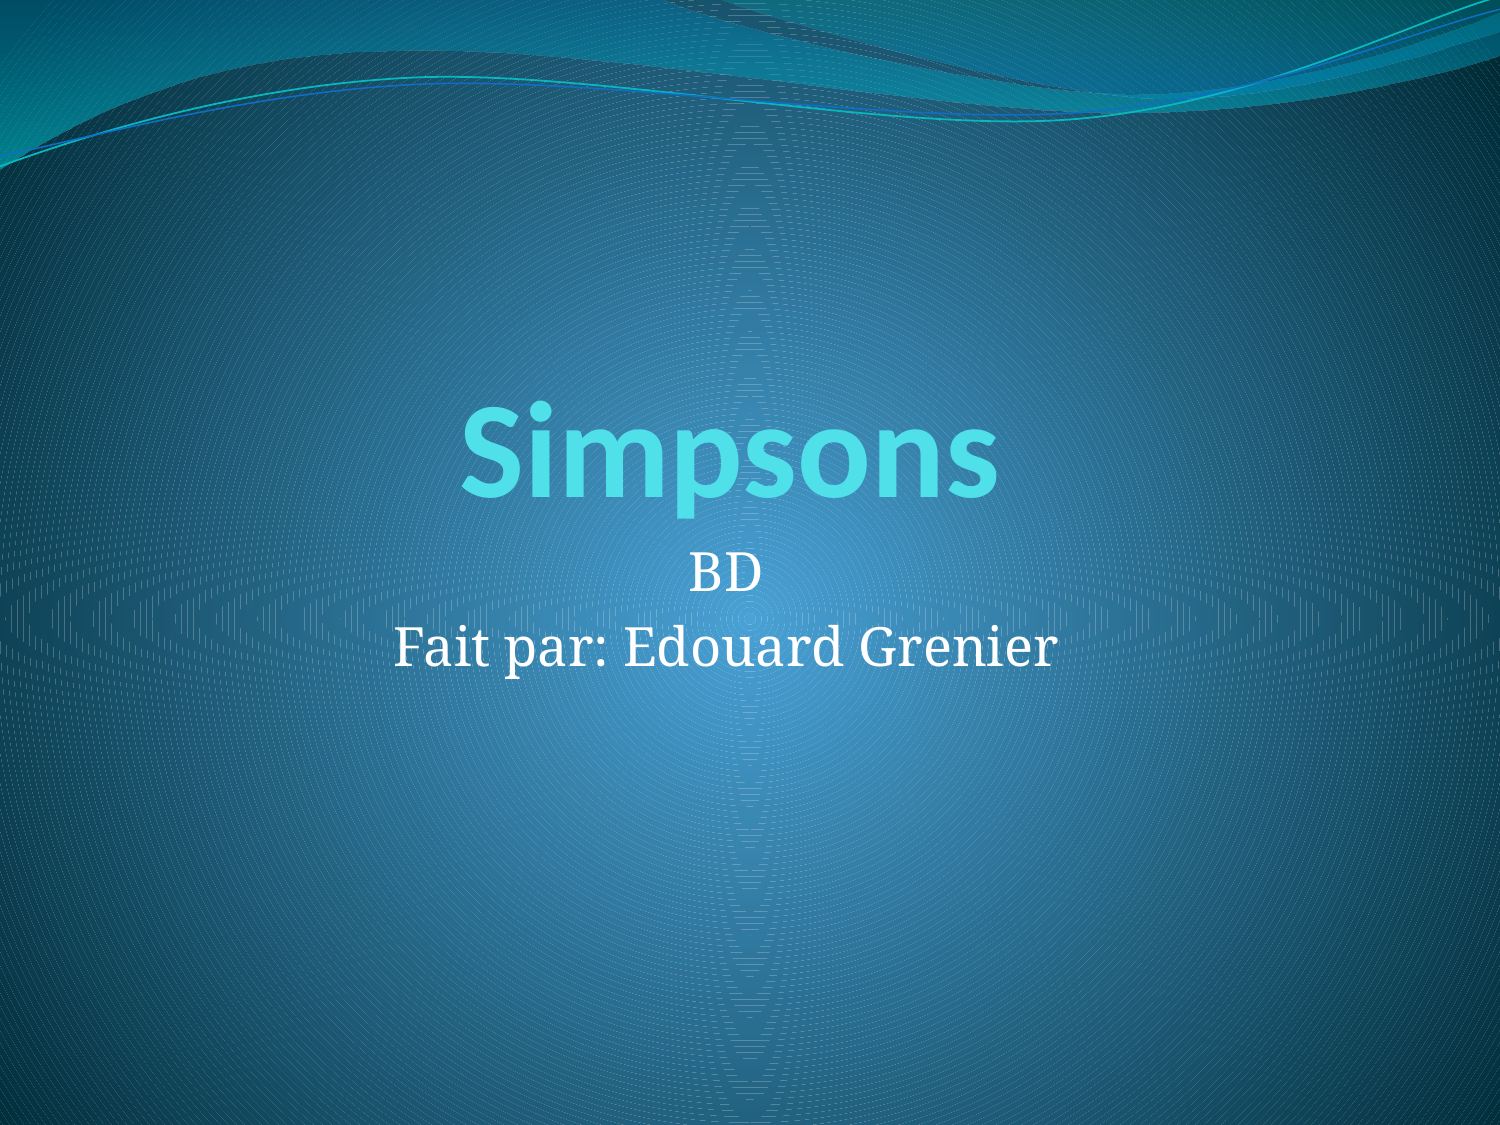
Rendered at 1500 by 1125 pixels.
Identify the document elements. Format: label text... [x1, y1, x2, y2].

subtitle BD Fait par: Edouard Grenier [87, 529, 1376, 818]
title Simpsons [87, 224, 1376, 525]
